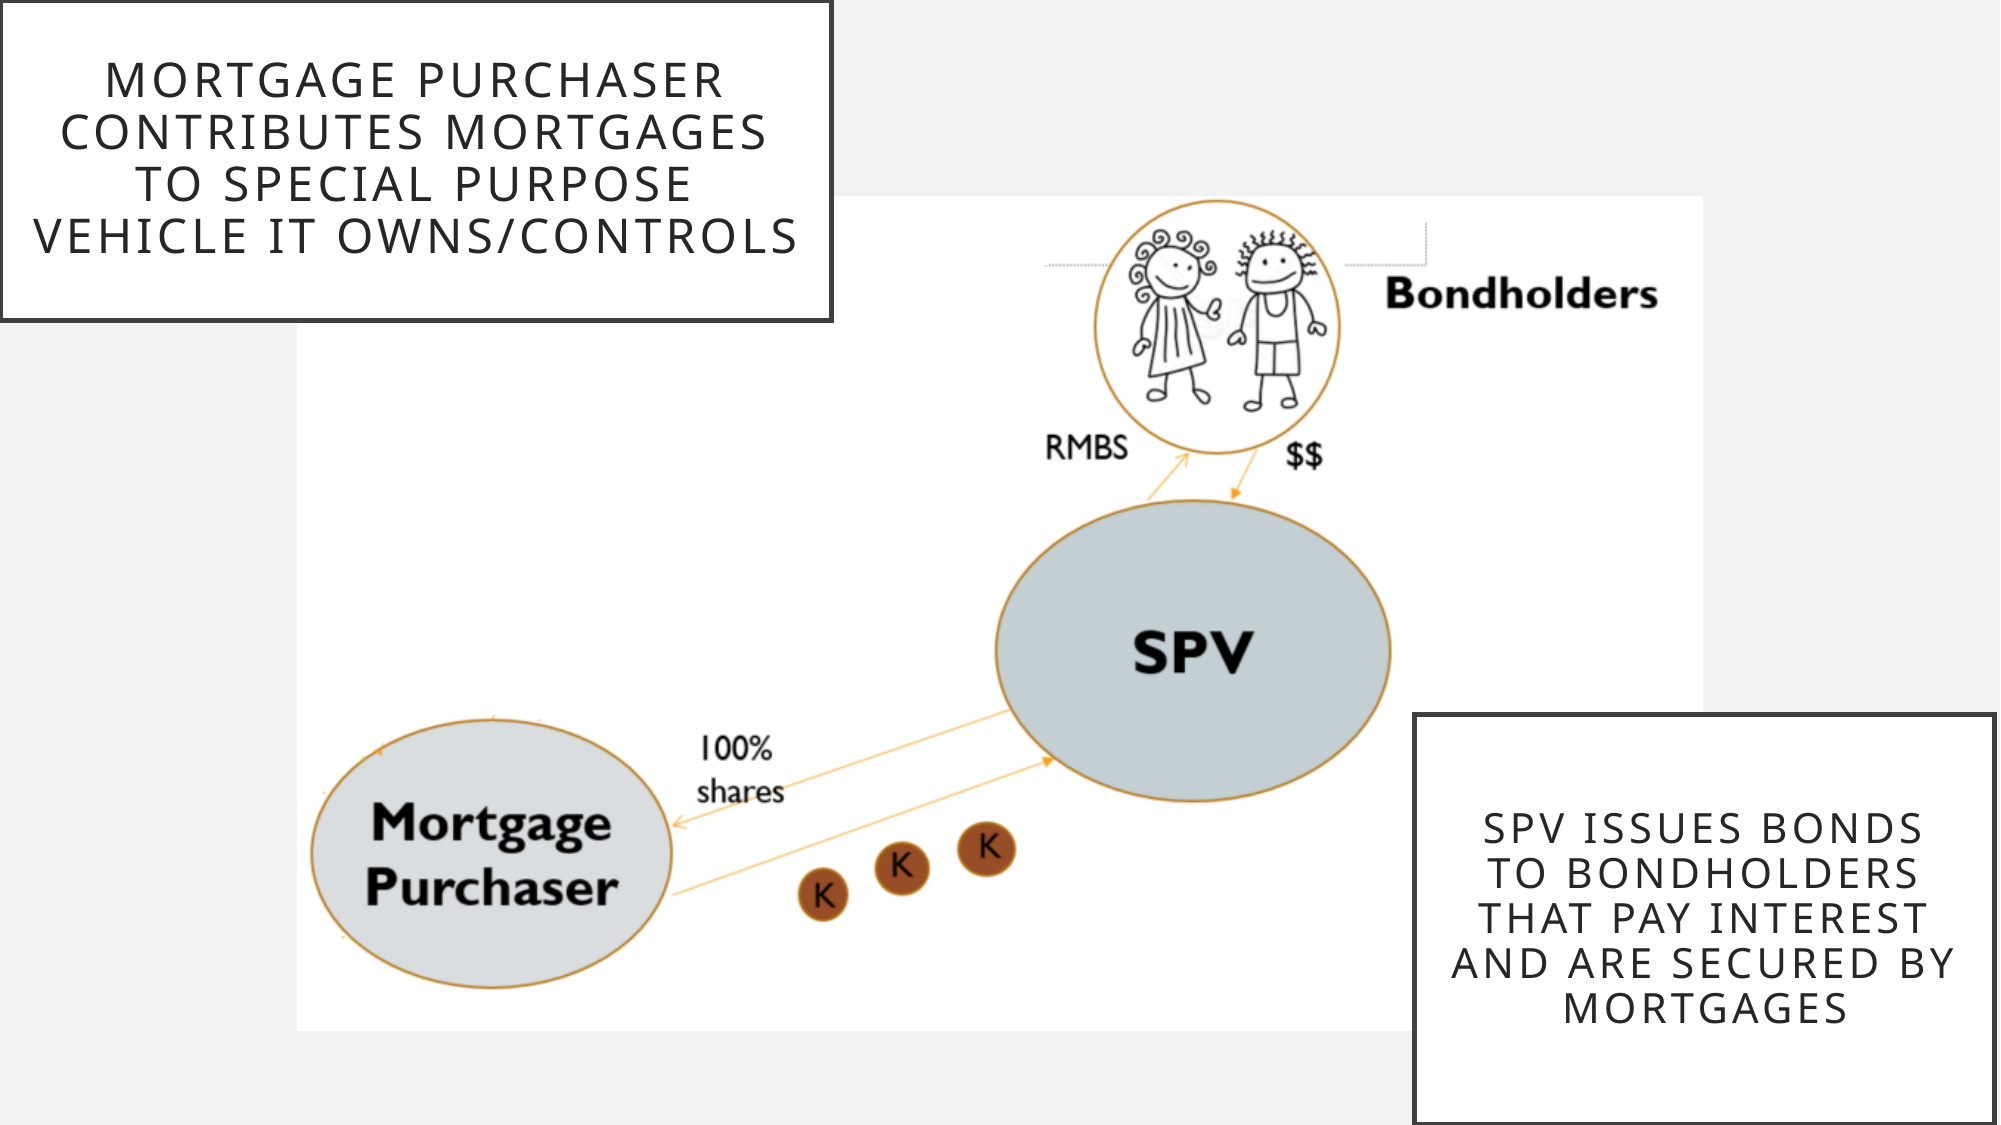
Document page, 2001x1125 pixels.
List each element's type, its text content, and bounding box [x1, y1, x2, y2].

text_box SPV issues bonds to Bondholders that pay interest and are secured by mortgages [1414, 714, 1995, 1125]
picture [297, 196, 1703, 1031]
title Mortgage purchaser contributes mortgages to special purpose vehicle it owns/controls [0, 0, 834, 323]
